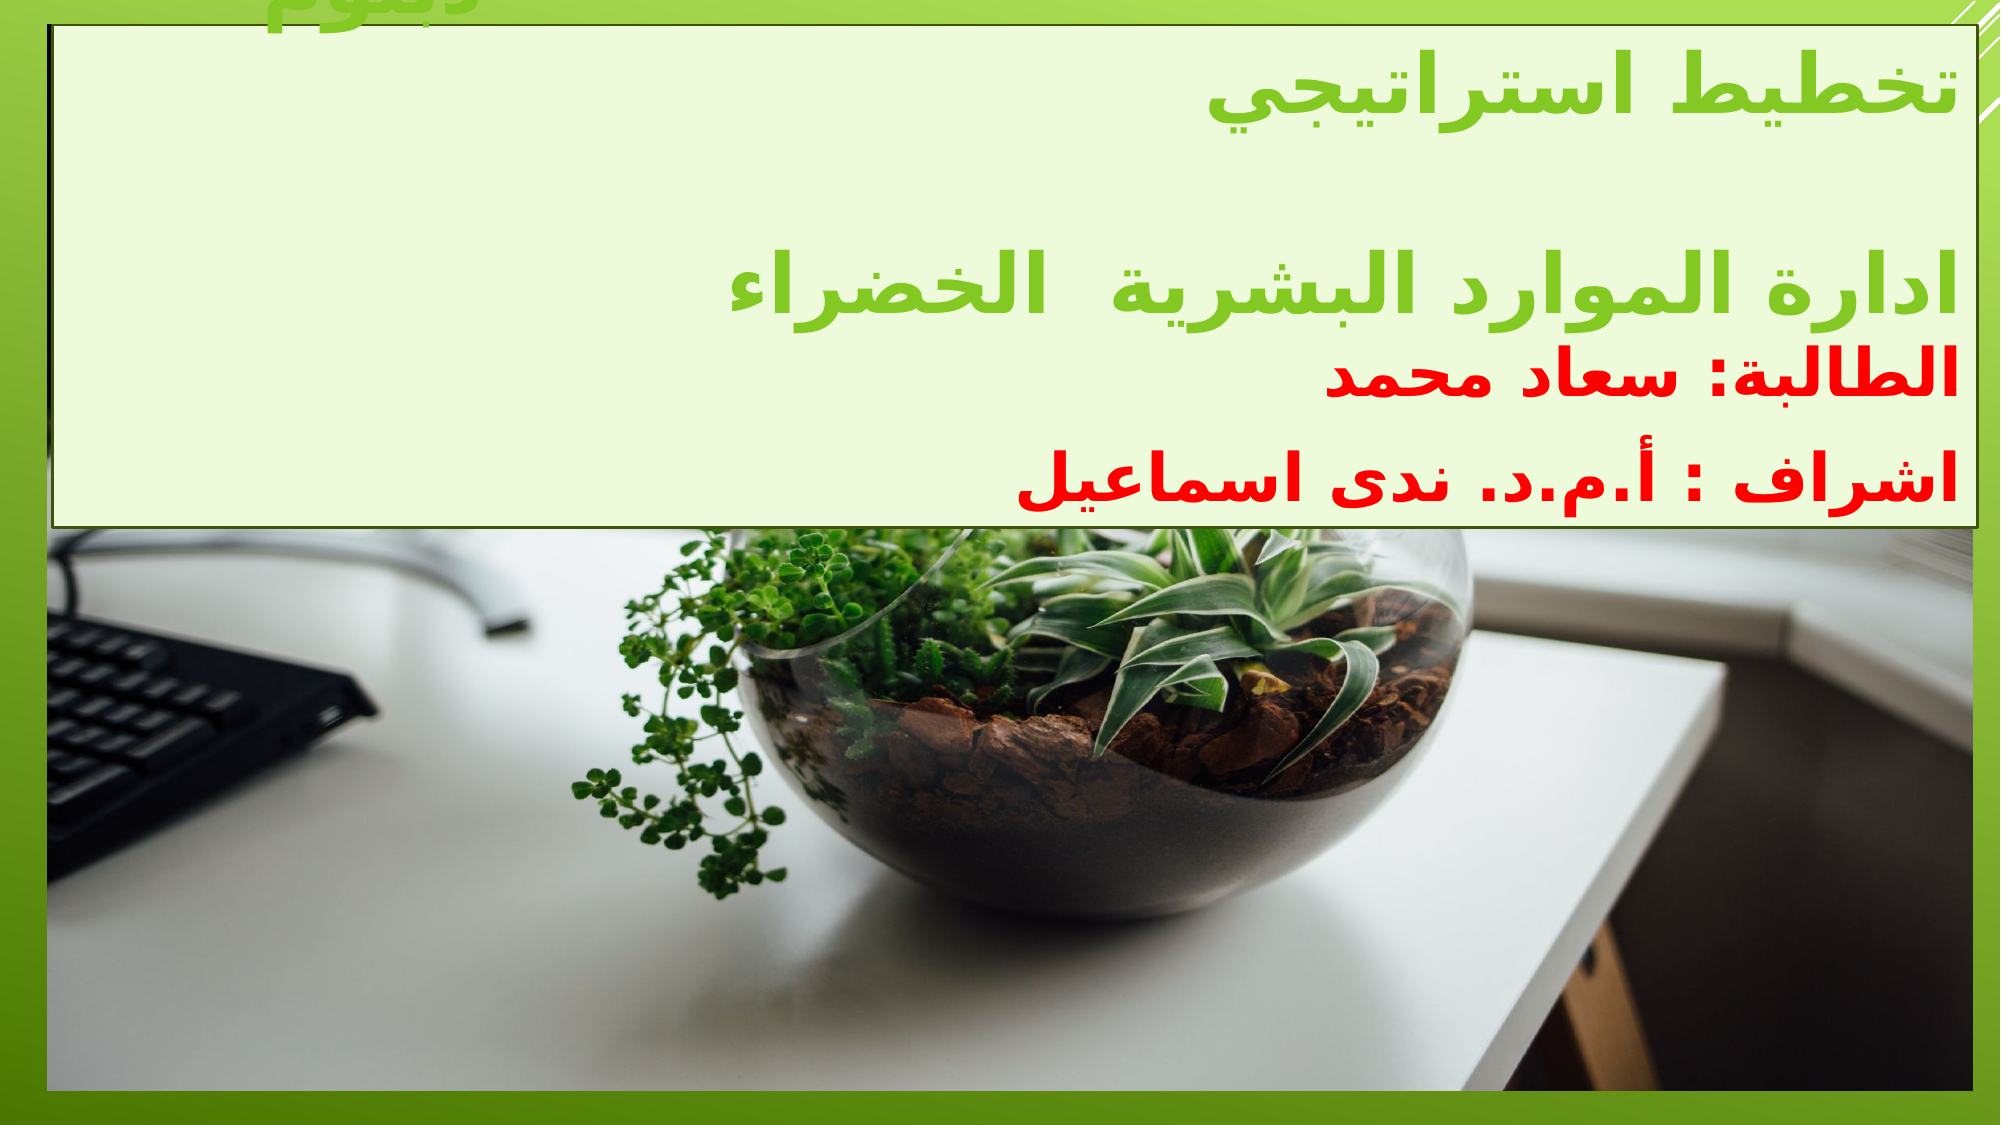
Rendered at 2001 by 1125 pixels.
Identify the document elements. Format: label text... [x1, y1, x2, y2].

picture [46, 24, 1973, 1091]
title جامعة بغداد قسم ادارة الاعمال كلية الادارة والاقتصاد دبلوم تخطيط استراتيجي ادارة الموارد البشرية الخضراء الطالبة: سعاد محمد اشراف : أ.م.د. ندى اسماعيل [1973, 24, 1979, 529]
